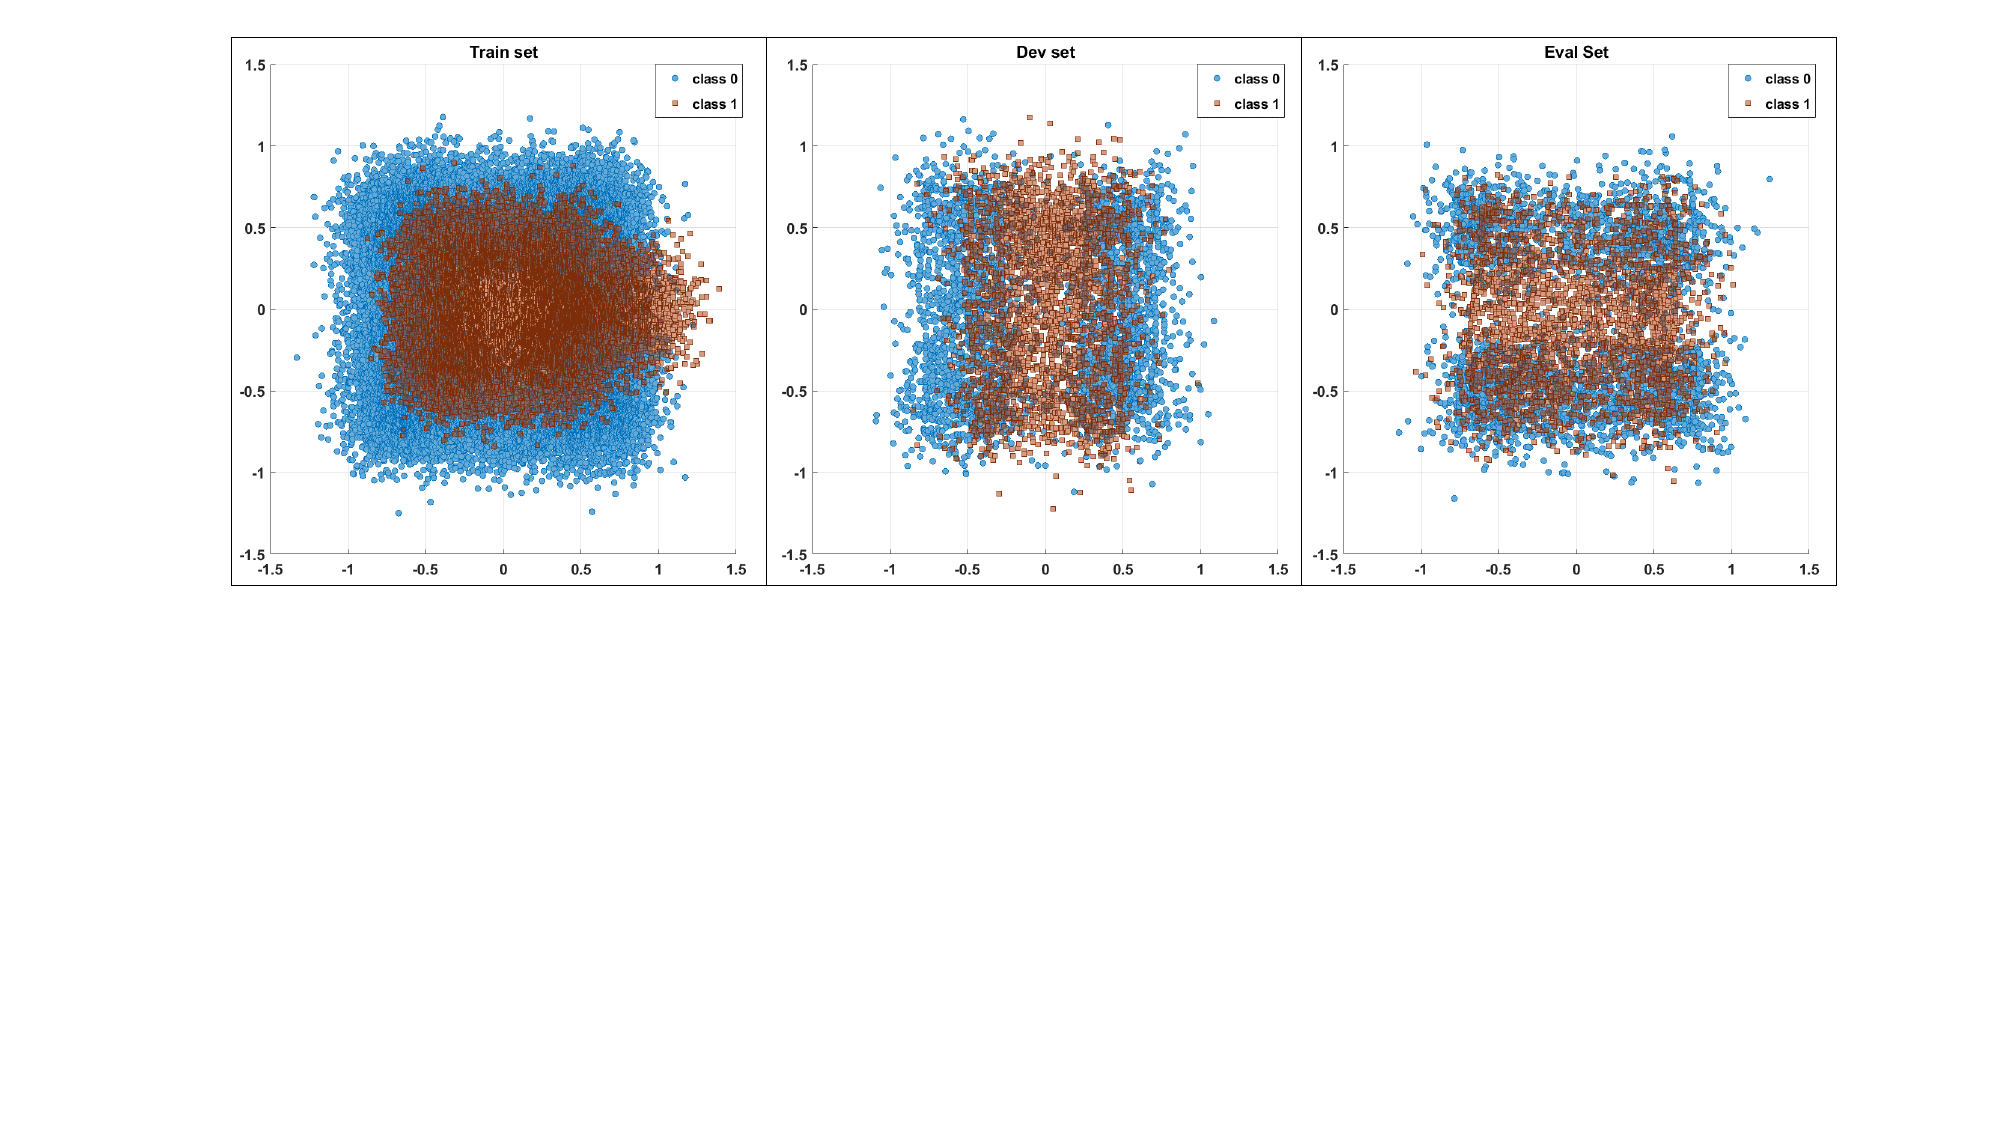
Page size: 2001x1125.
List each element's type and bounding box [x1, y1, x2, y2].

picture [231, 37, 1837, 586]
